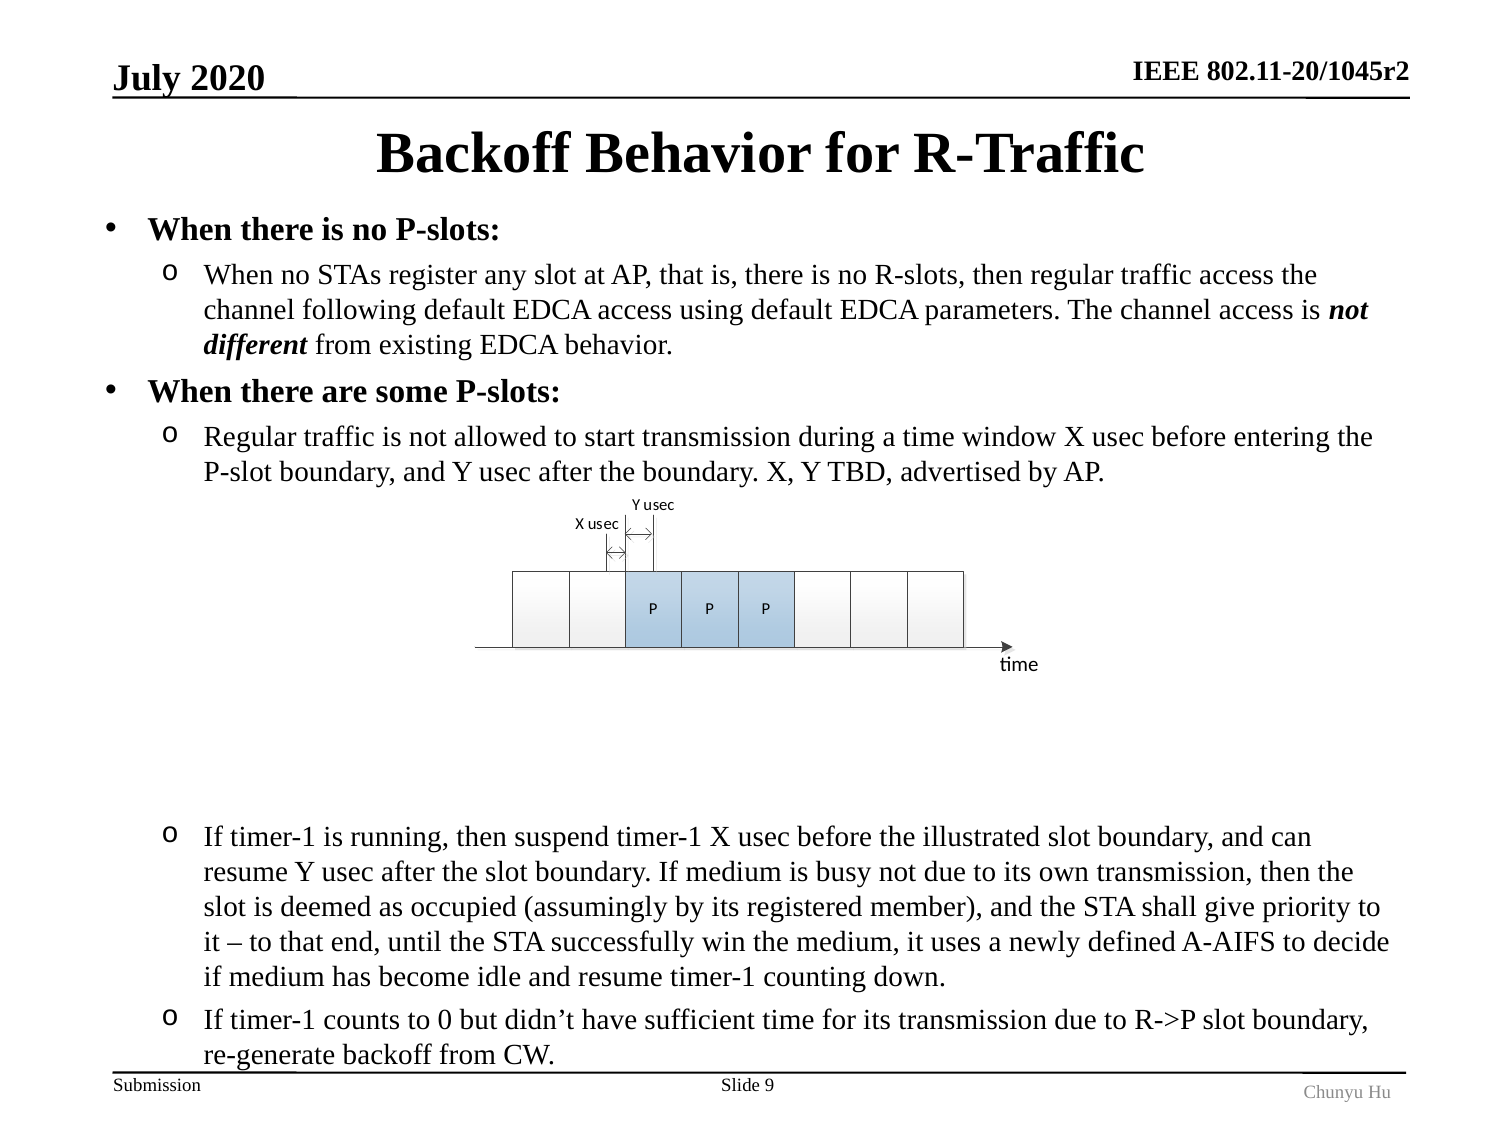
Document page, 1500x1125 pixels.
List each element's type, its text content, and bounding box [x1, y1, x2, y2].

list When there is no P-slots: When no STAs register any slot at AP, that is, there is no R-slots, then regular traffic access the channel following default EDCA access using default EDCA parameters. The channel access is not different from existing EDCA behavior. When there are some P-slots: Regular traffic is not allowed to start transmission during a time window X usec before entering the P-slot boundary, and Y usec after the boundary. X, Y TBD, advertised by AP. If timer-1 is running, then suspend timer-1 X usec before the illustrated slot boundary, and can resume Y usec after the slot boundary. If medium is busy not due to its own transmission, then the slot is deemed as occupied (assumingly by its registered member), and the STA shall give priority to it – to that end, until the STA successfully win the medium, it uses a newly defined A-AIFS to decide if medium has become idle and resume timer-1 counting down. If timer-1 counts to 0 but didn’t have sufficient time for its transmission due to R->P slot boundary, re-generate backoff from CW. [89, 199, 1411, 1056]
footer Chunyu Hu [877, 1072, 1407, 1110]
title Backoff Behavior for R-Traffic [112, 97, 1411, 201]
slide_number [112, 52, 563, 90]
slide_number Slide 9 [702, 1072, 793, 1111]
picture [471, 487, 1052, 690]
